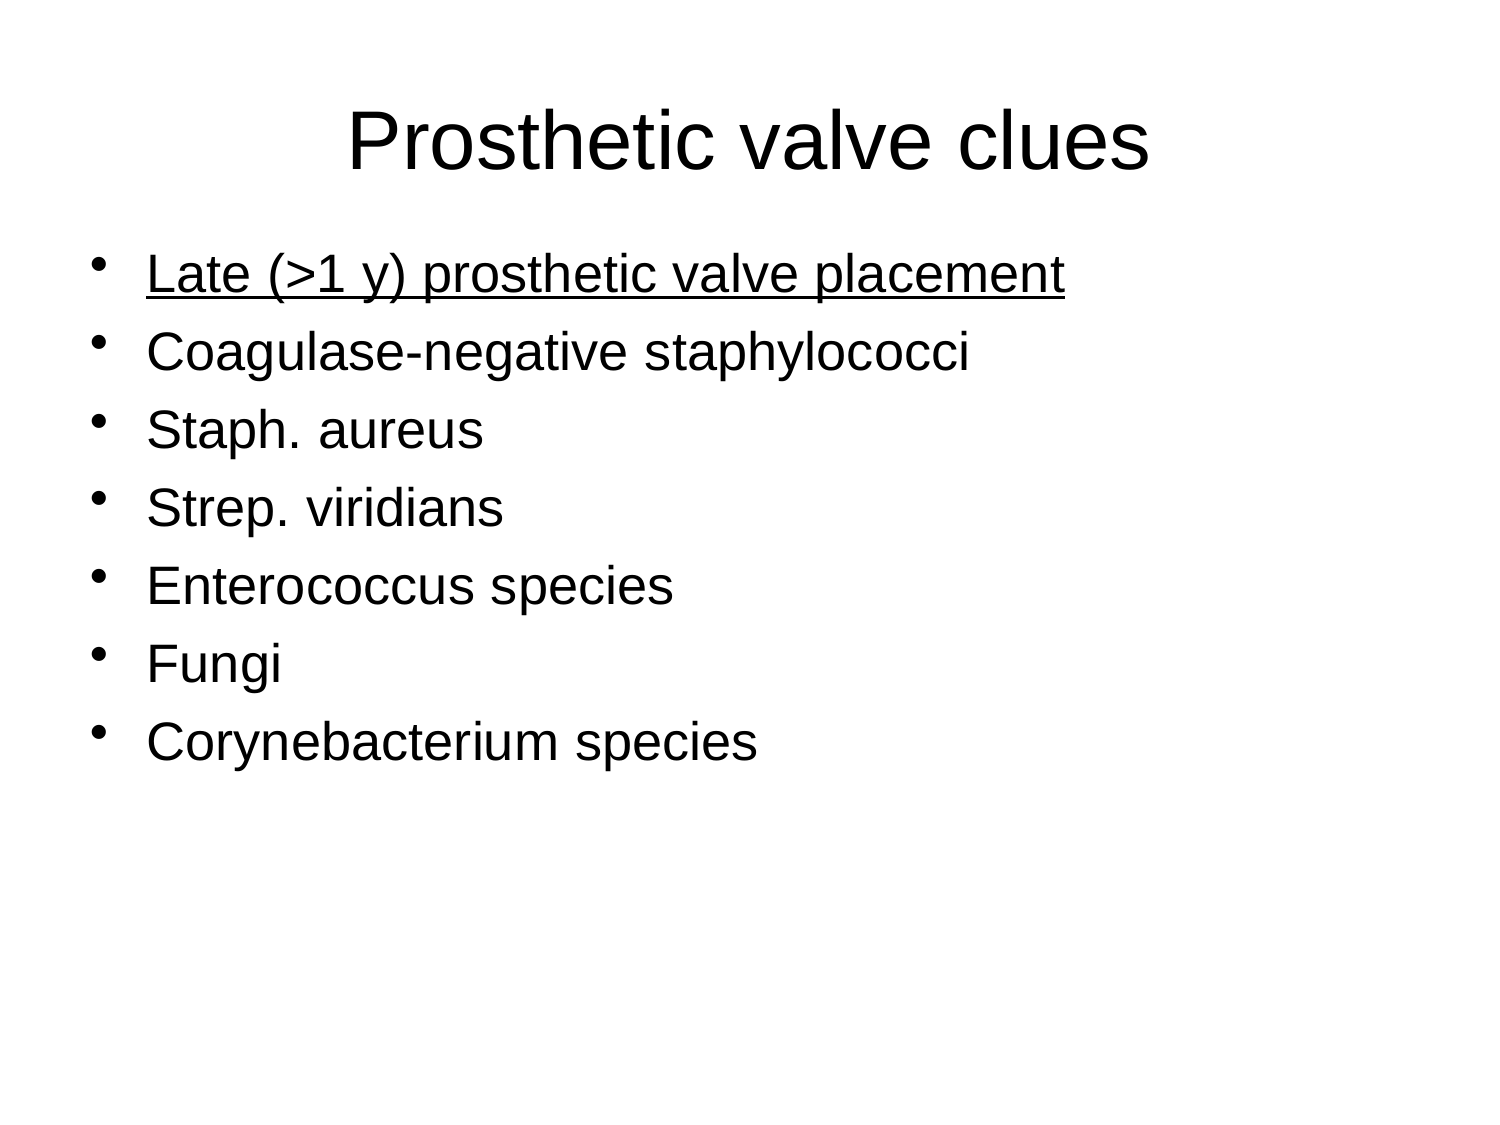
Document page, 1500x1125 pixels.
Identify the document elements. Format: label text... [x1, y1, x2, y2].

title Prosthetic valve clues [344, 84, 1156, 275]
text_box Late (>1 y) prosthetic valve placement Coagulase-negative staphylococci Staph. aureus Strep. viridians Enterococcus species Fungi Corynebacterium species [87, 223, 1067, 772]
